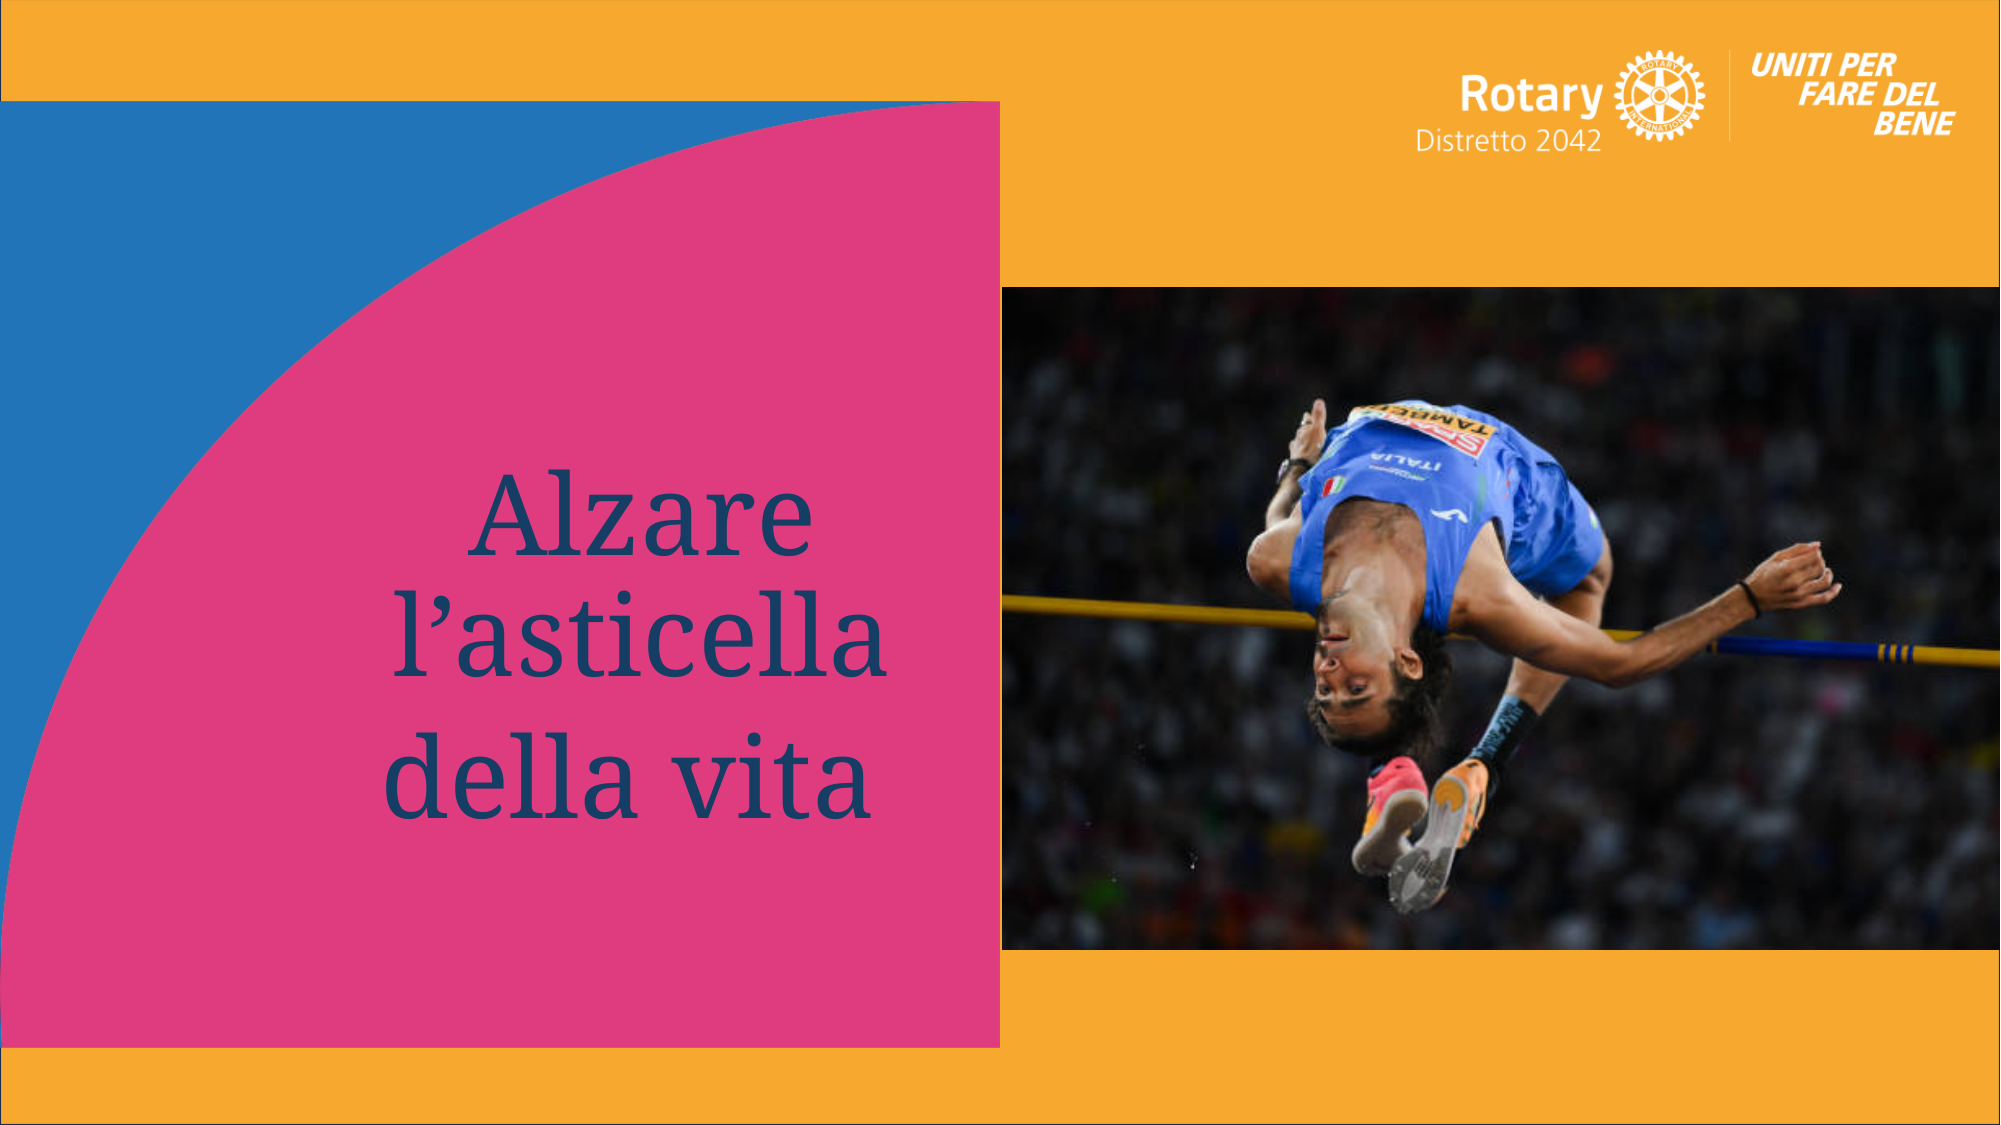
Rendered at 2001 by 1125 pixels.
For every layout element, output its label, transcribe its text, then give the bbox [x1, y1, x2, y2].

picture [0, 0, 2000, 1125]
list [1002, 286, 2000, 951]
list Alzare l’asticella della vita [302, 361, 984, 1024]
